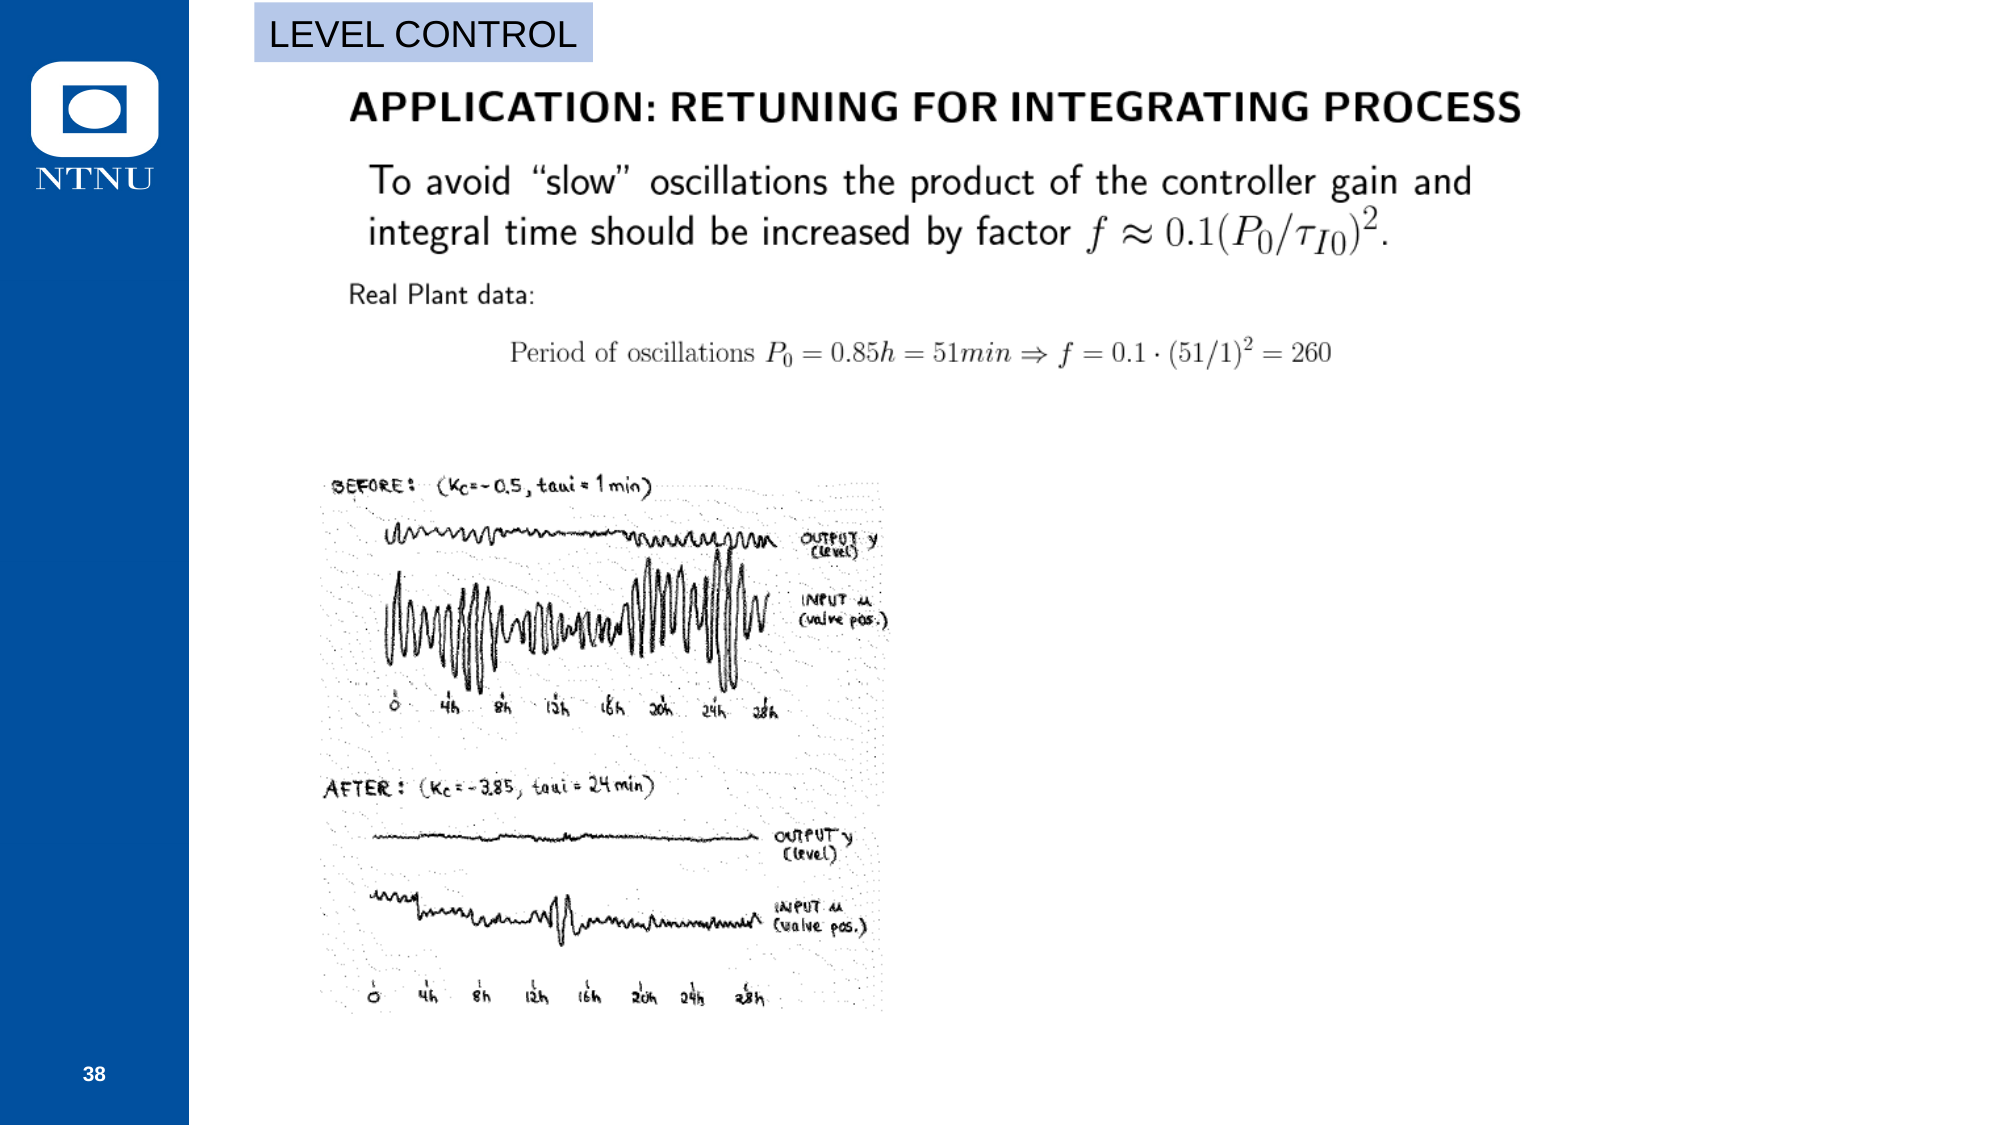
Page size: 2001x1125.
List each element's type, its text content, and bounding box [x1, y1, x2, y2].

picture [320, 77, 1545, 1014]
picture [0, 0, 189, 1125]
text_box LEVEL CONTROL [254, 2, 593, 63]
